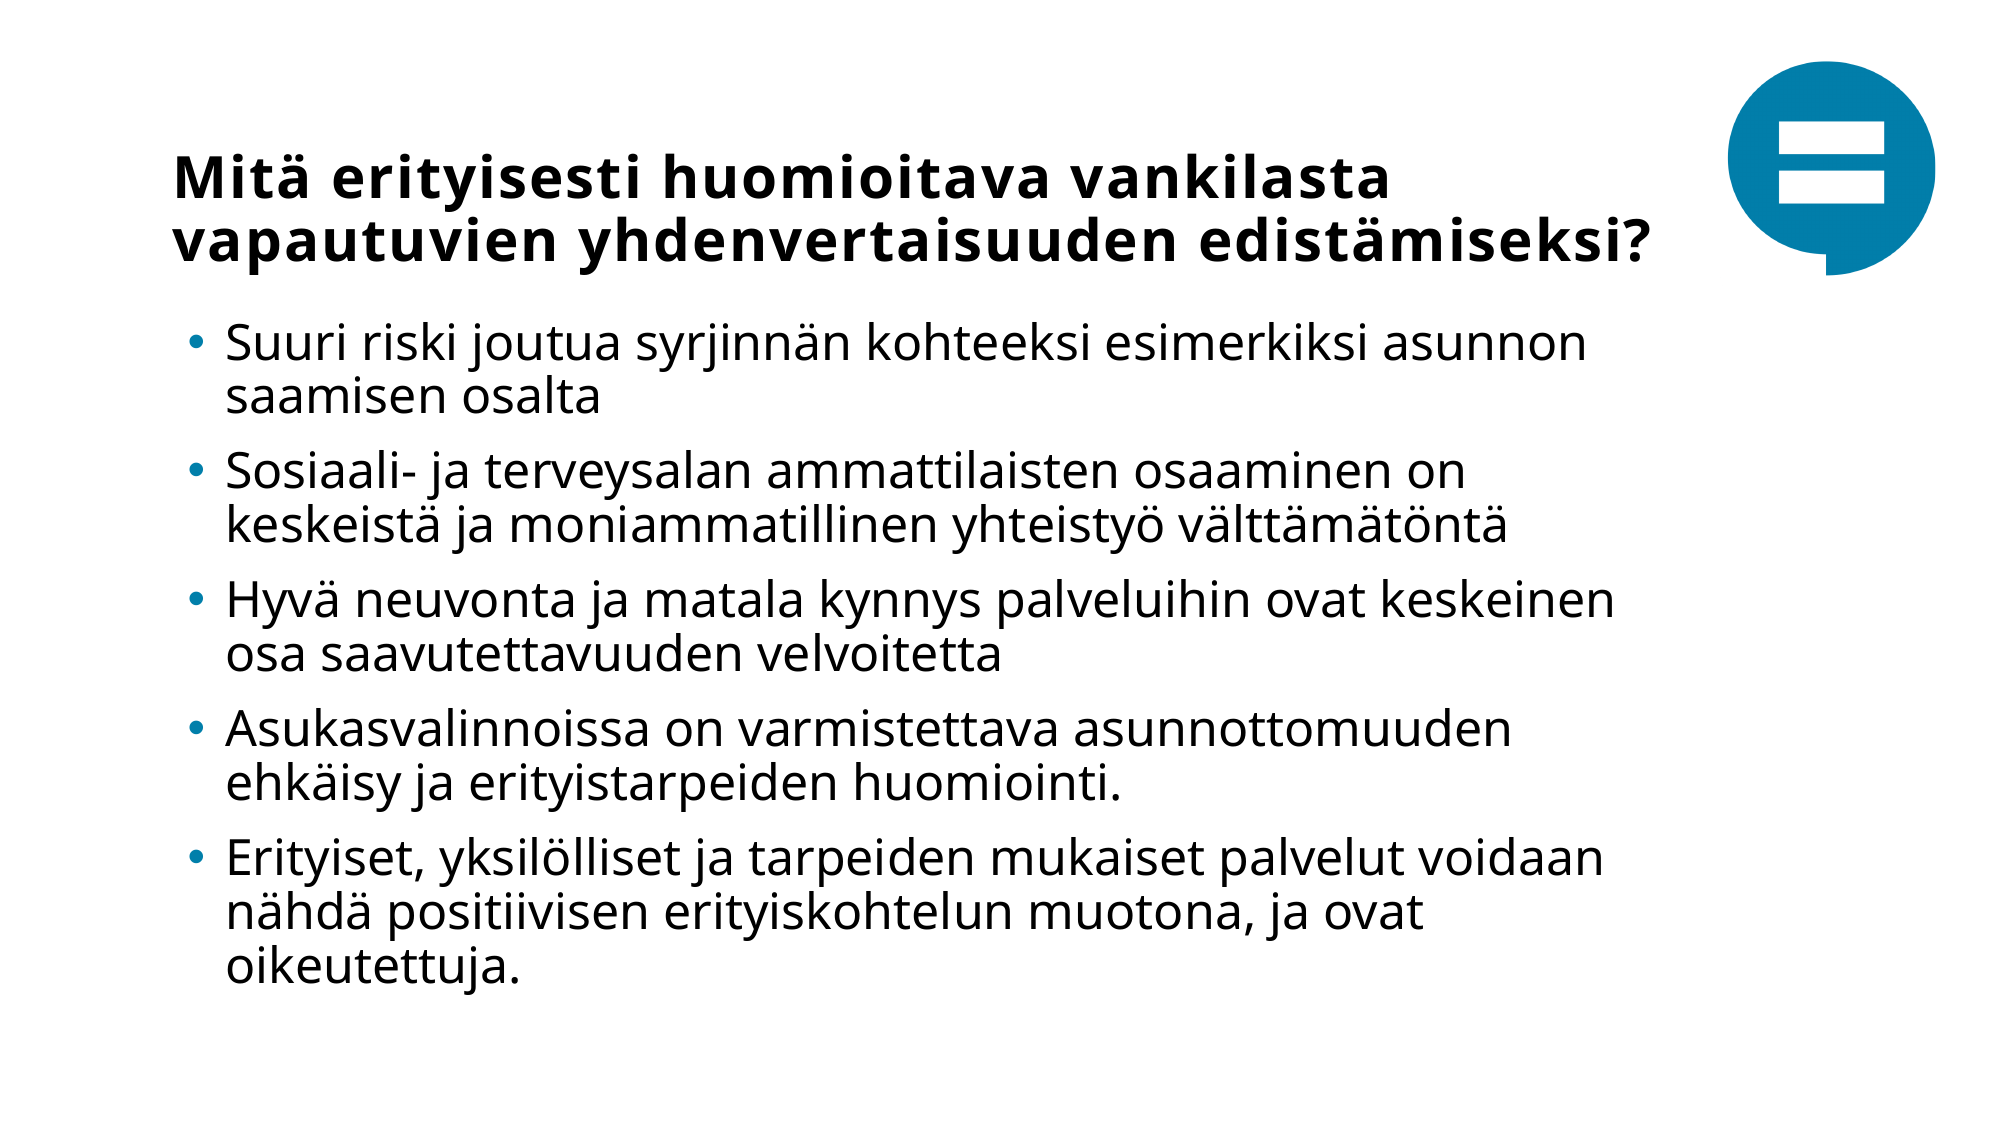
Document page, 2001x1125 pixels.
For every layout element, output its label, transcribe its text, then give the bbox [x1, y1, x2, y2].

title Mitä erityisesti huomioitava vankilasta vapautuvien yhdenvertaisuuden edistämiseksi? [172, 88, 1672, 274]
picture [1714, 55, 1942, 294]
list Suuri riski joutua syrjinnän kohteeksi esimerkiksi asunnon saamisen osalta Sosiaali- ja terveysalan ammattilaisten osaaminen on keskeistä ja moniammatillinen yhteistyö välttämätöntä Hyvä neuvonta ja matala kynnys palveluihin ovat keskeinen osa saavutettavuuden velvoitetta Asukasvalinnoissa on varmistettava asunnottomuuden ehkäisy ja erityistarpeiden huomiointi. Erityiset, yksilölliset ja tarpeiden mukaiset palvelut voidaan nähdä positiivisen erityiskohtelun muotona, ja ovat oikeutettuja. [172, 309, 1672, 1060]
